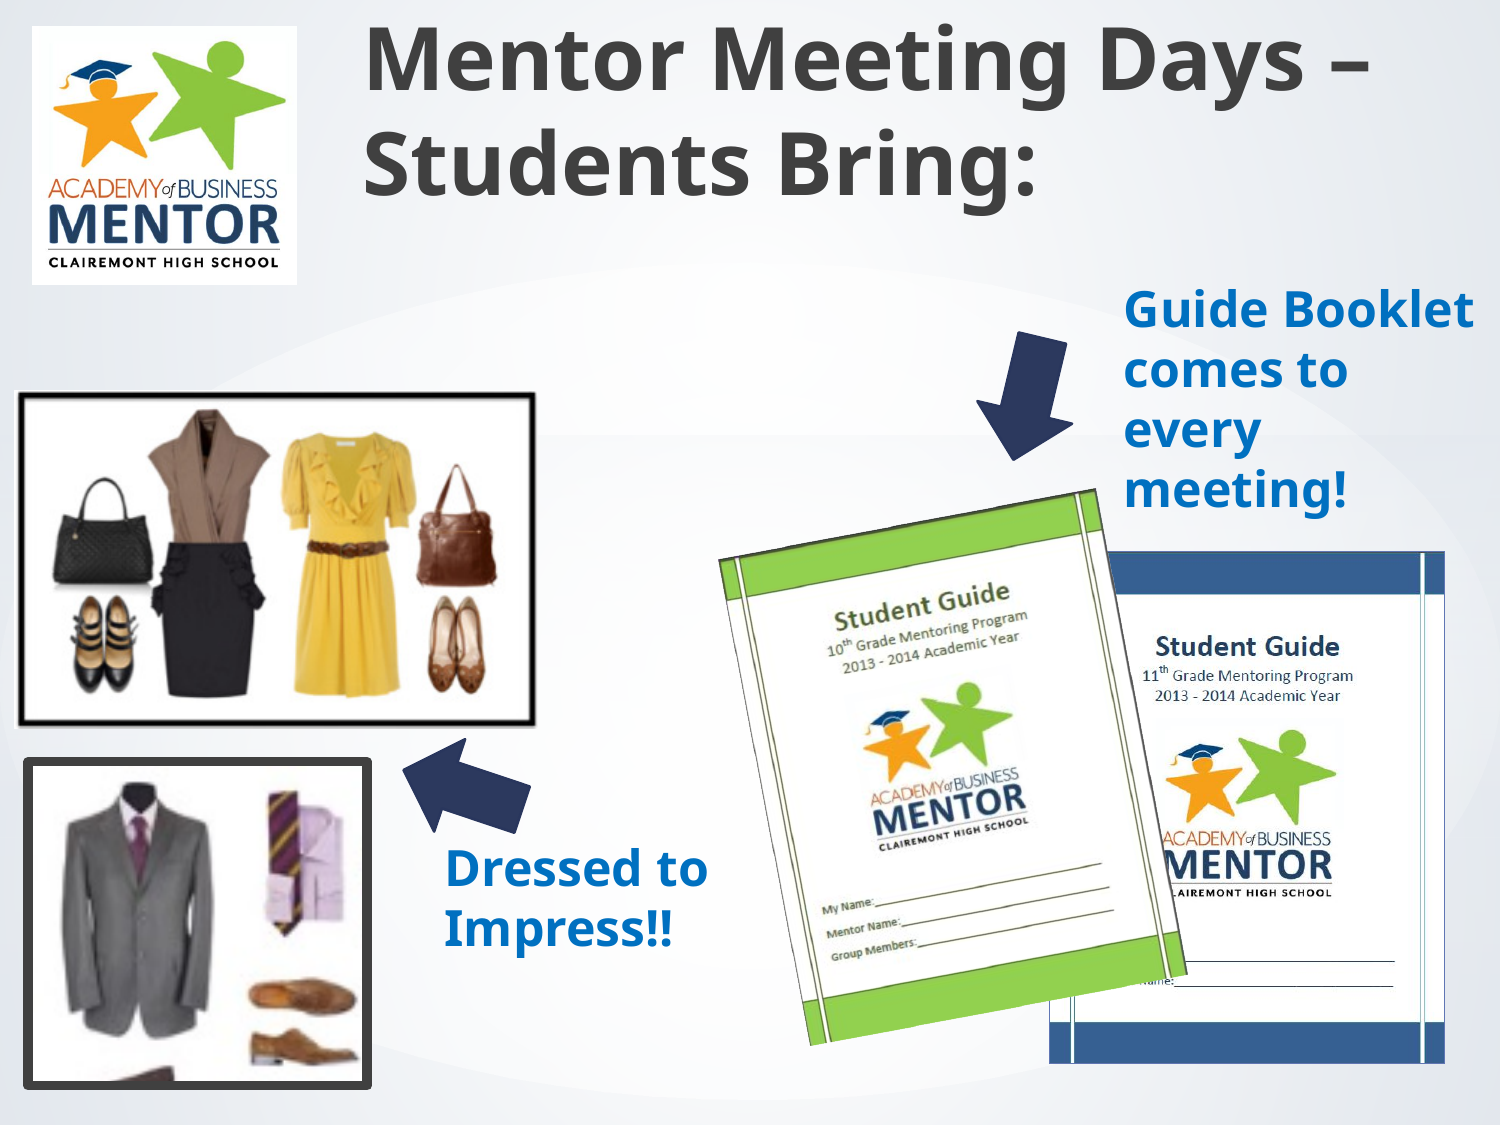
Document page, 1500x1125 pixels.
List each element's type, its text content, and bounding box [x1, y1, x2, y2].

text_box [976, 331, 1074, 461]
picture [32, 26, 297, 285]
text_box Guide Booklet comes to every meeting! [1109, 270, 1491, 525]
picture [719, 489, 1445, 1065]
text_box [402, 738, 532, 834]
picture [32, 766, 363, 1082]
picture [14, 390, 538, 729]
text_box Dressed to Impress!! [429, 829, 750, 965]
text_box Mentor Meeting Days – Students Bring: [347, 60, 1495, 221]
